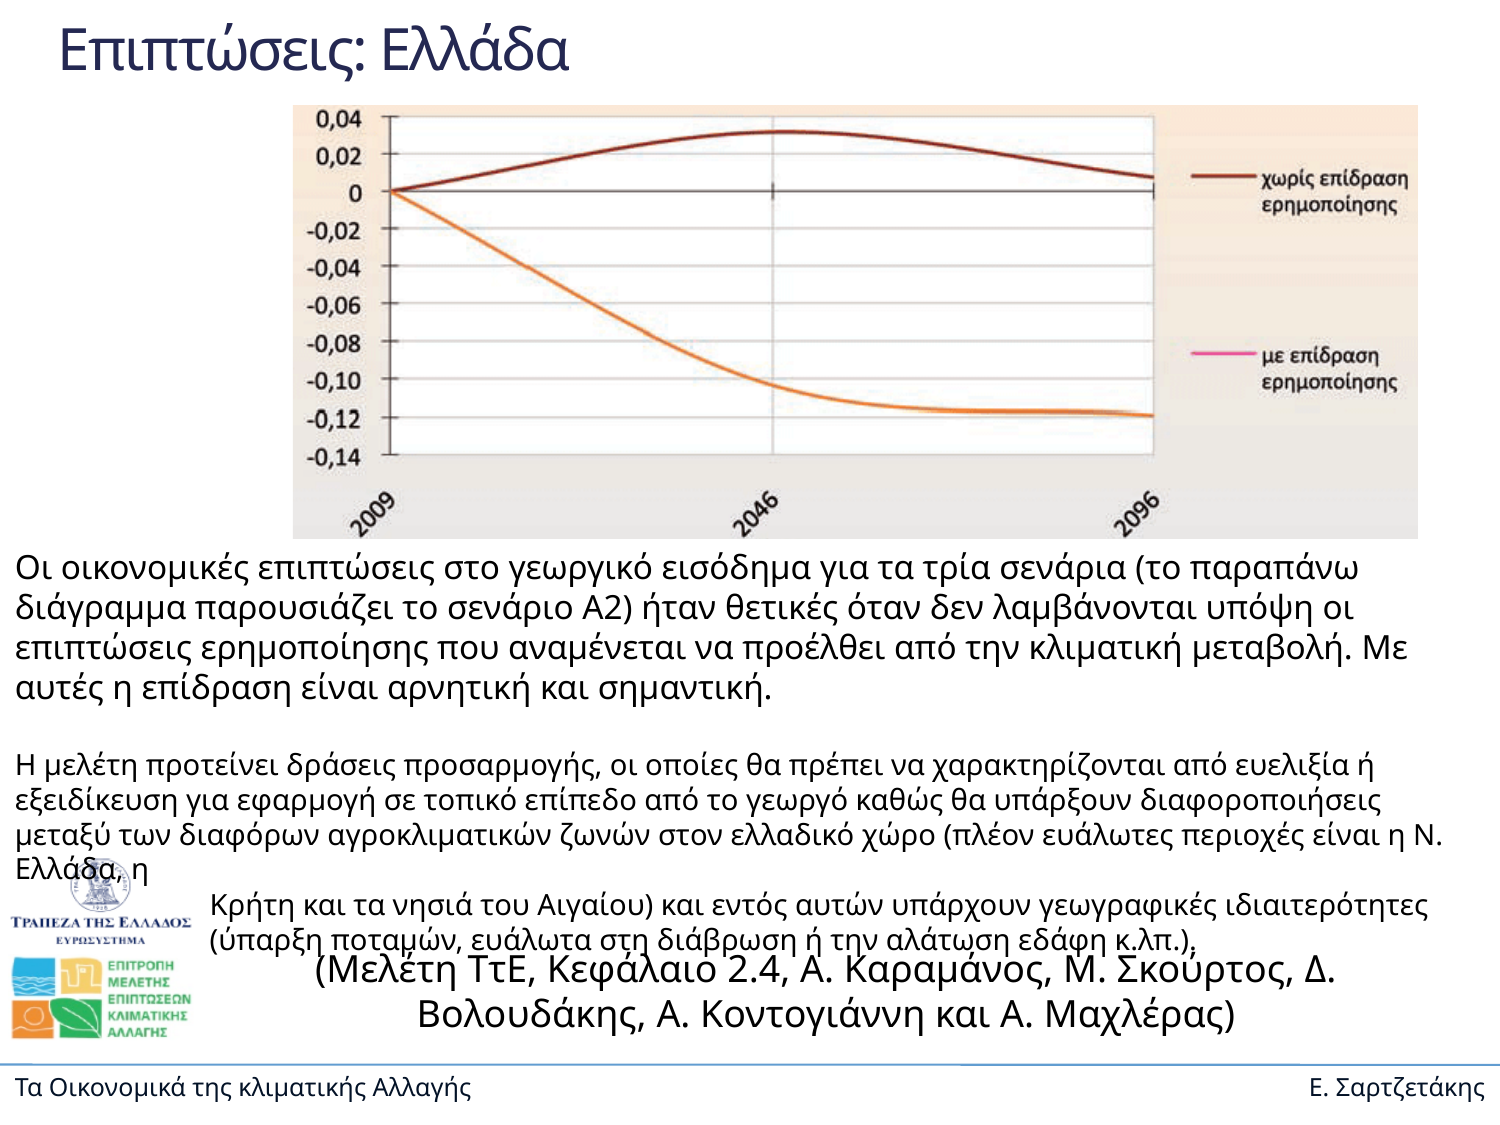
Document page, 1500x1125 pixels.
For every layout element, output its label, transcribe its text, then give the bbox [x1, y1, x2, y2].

text_box Οι οικονομικές επιπτώσεις στο γεωργικό εισόδημα για τα τρία σενάρια (το παραπάνω διάγραμμα παρουσιάζει το σενάριο Α2) ήταν θετικές όταν δεν λαμβάνονται υπόψη οι επιπτώσεις ερημοποίησης που αναμένεται να προέλθει από την κλιματική μεταβολή. Με αυτές η επίδραση είναι αρνητική και σημαντική. Η μελέτη προτείνει δράσεις προσαρμογής, οι οποίες θα πρέπει να χαρακτηρίζονται από ευελιξία ή εξειδίκευση για εφαρμογή σε τοπικό επίπεδο από το γεωργό καθώς θα υπάρξουν διαφοροποιήσεις μεταξύ των διαφόρων αγροκλιματικών ζωνών στον ελλαδικό χώρο (πλέον ευάλωτες περιοχές είναι η Ν. Ελλάδα, η Κρήτη και τα νησιά του Αιγαίου) και εντός αυτών υπάρχουν γεωγραφικές ιδιαιτερότητες (ύπαρξη ποταμών, ευάλωτα στη διάβρωση ή την αλάτωση εδάφη κ.λπ.). [0, 538, 1500, 1083]
text_box Επιπτώσεις: Ελλάδα [42, 0, 1477, 94]
picture [292, 105, 1419, 540]
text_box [0, 855, 200, 1048]
